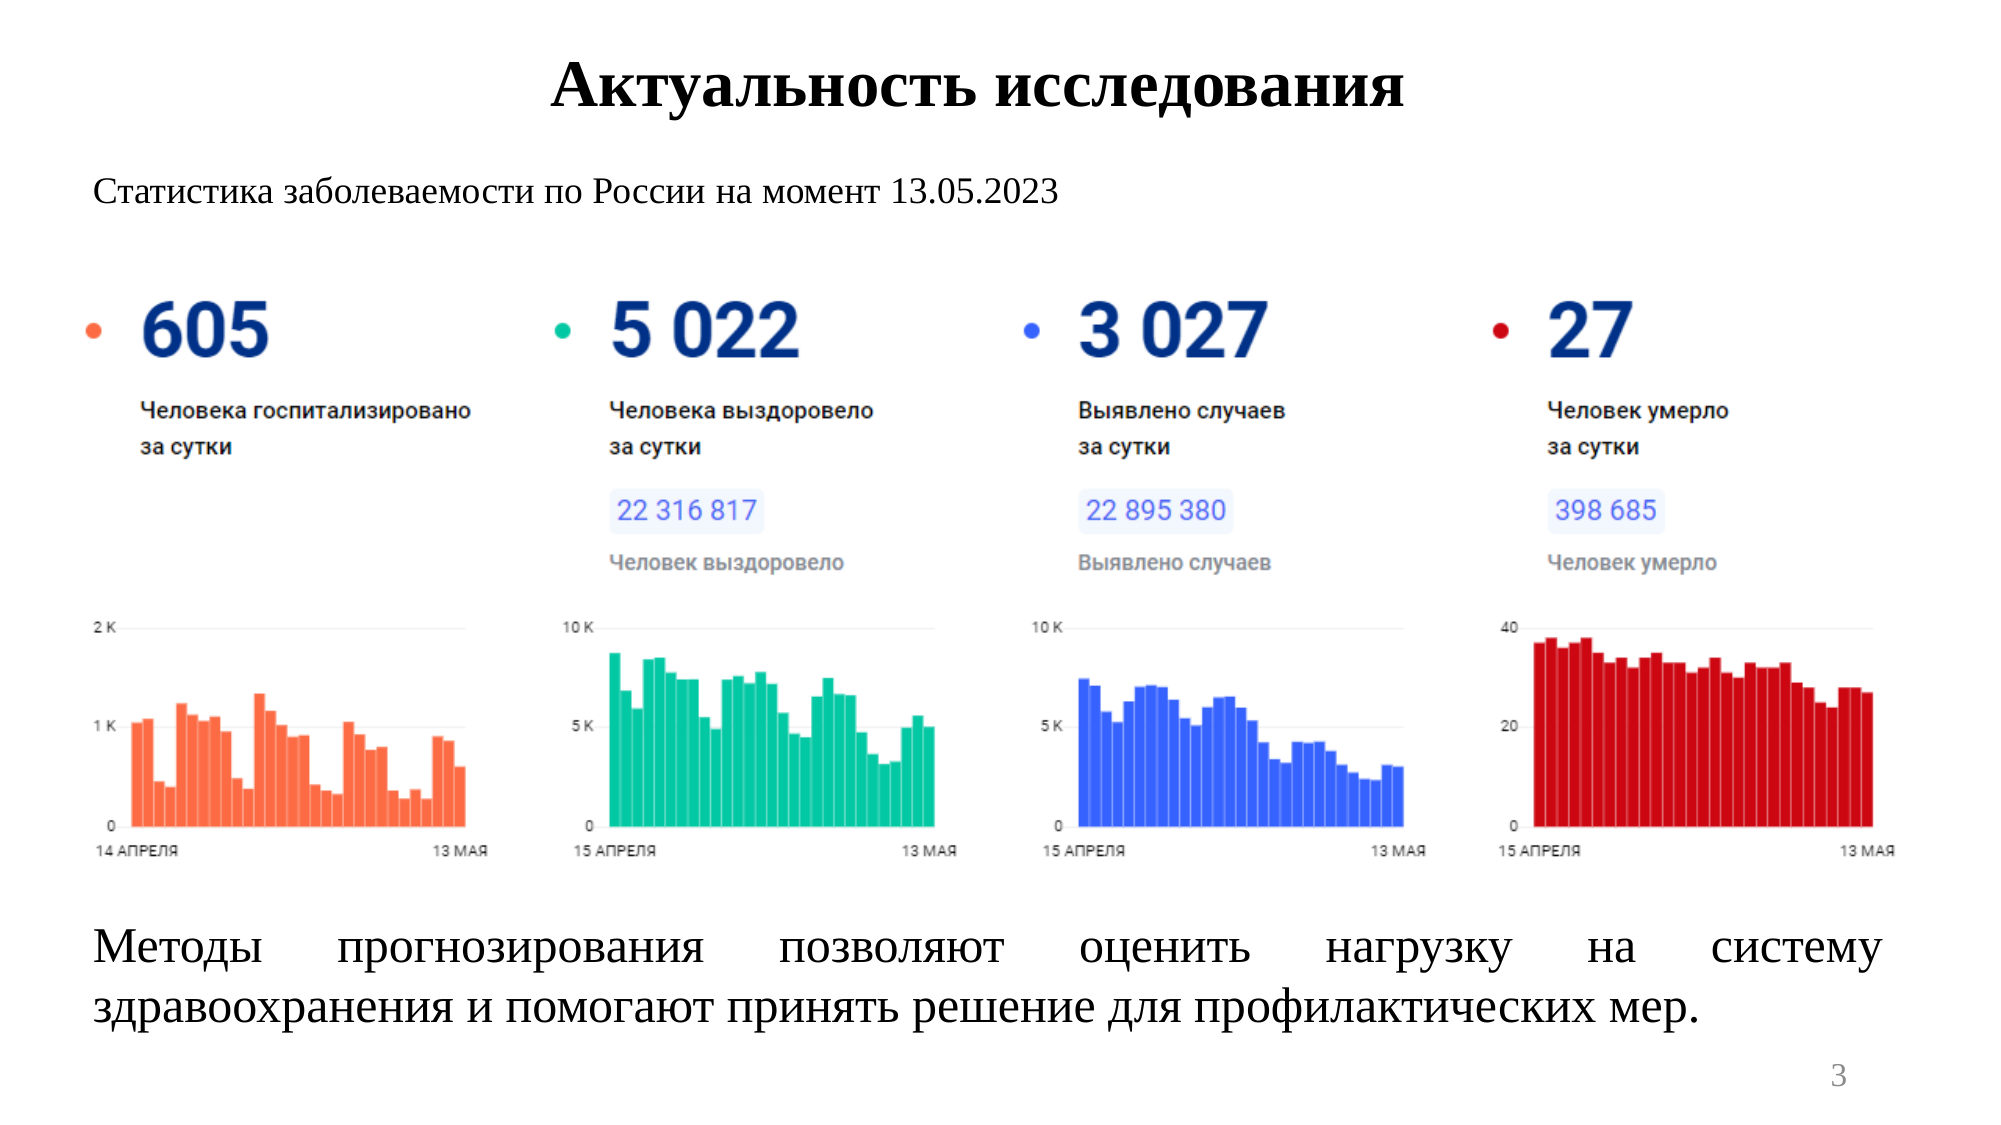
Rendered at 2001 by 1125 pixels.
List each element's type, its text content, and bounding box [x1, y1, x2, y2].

slide_number 3 [1412, 1042, 1863, 1103]
picture [72, 231, 1928, 894]
text_box Статистика заболеваемости по России на момент 13.05.2023 [78, 158, 1363, 219]
title Актуальность исследования [535, 22, 1465, 148]
text_box Методы прогнозирования позволяют оценить нагрузку на систему здравоохранения и помогают принять решение для профилактических мер. [78, 905, 1898, 1041]
